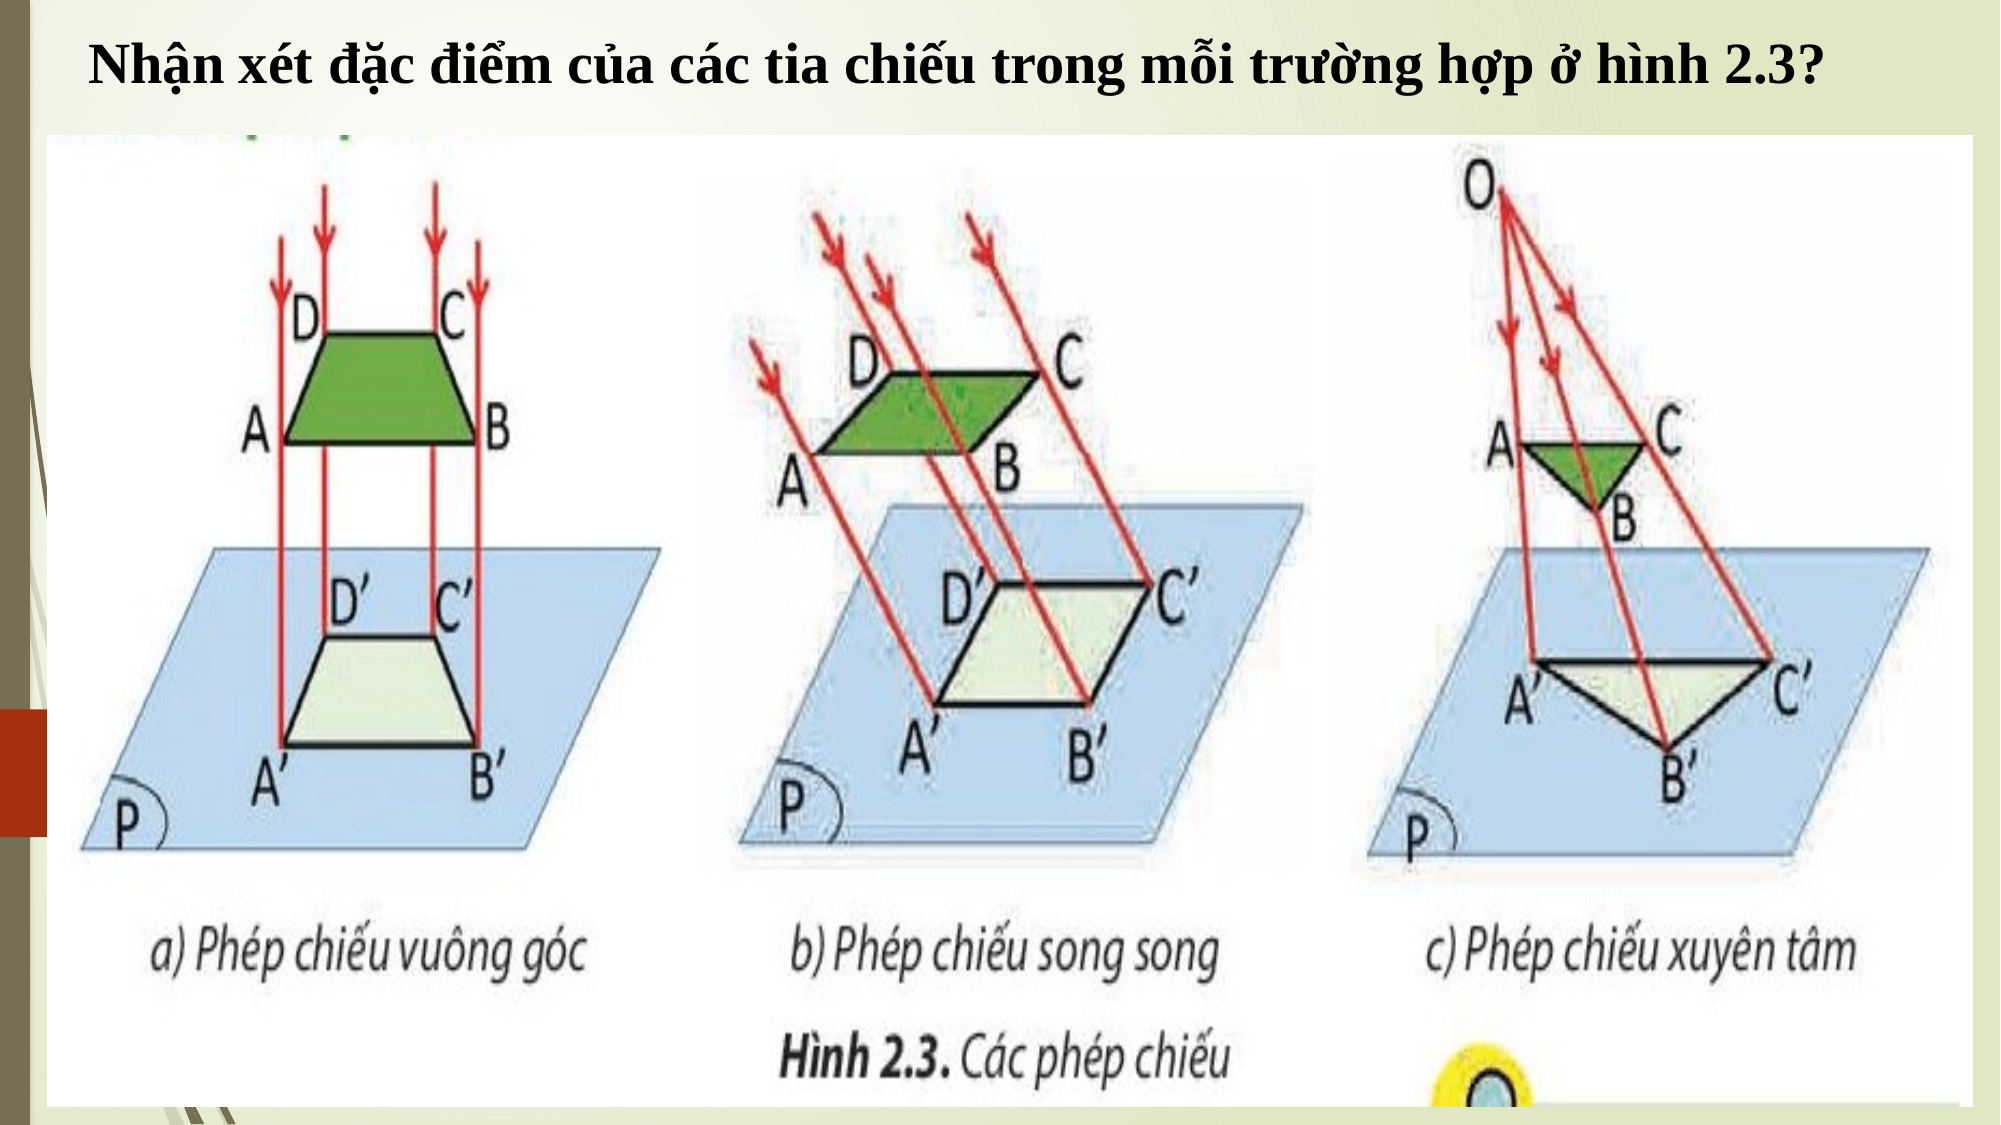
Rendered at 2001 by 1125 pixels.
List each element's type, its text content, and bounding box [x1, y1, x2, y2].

text_box Nhận xét đặc điểm của các tia chiếu trong mỗi trường hợp ở hình 2.3? [73, 17, 1987, 103]
picture [47, 134, 1974, 1107]
